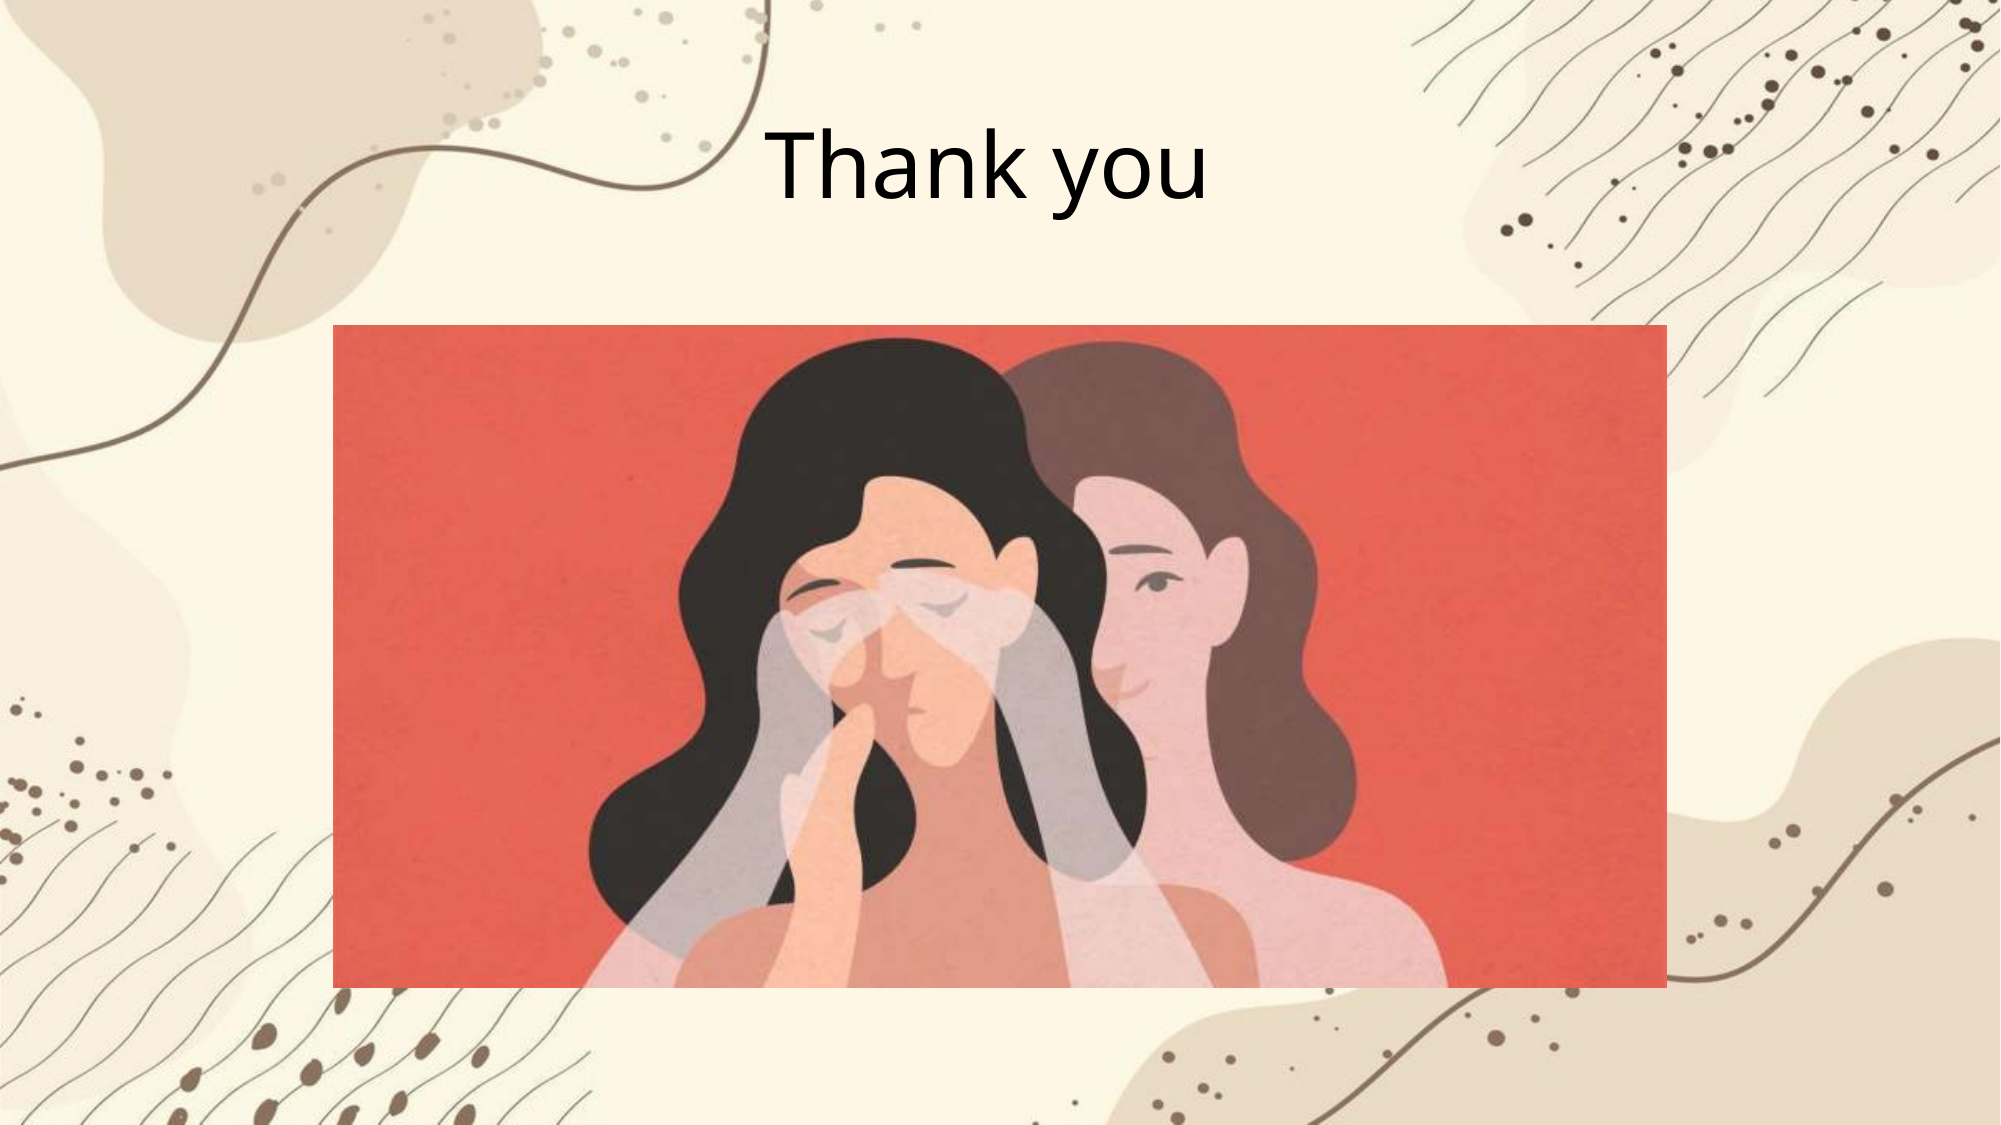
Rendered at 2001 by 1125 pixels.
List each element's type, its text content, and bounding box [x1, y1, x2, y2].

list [333, 324, 1667, 989]
picture [0, 0, 2001, 1125]
title Thank you [137, 59, 1863, 278]
